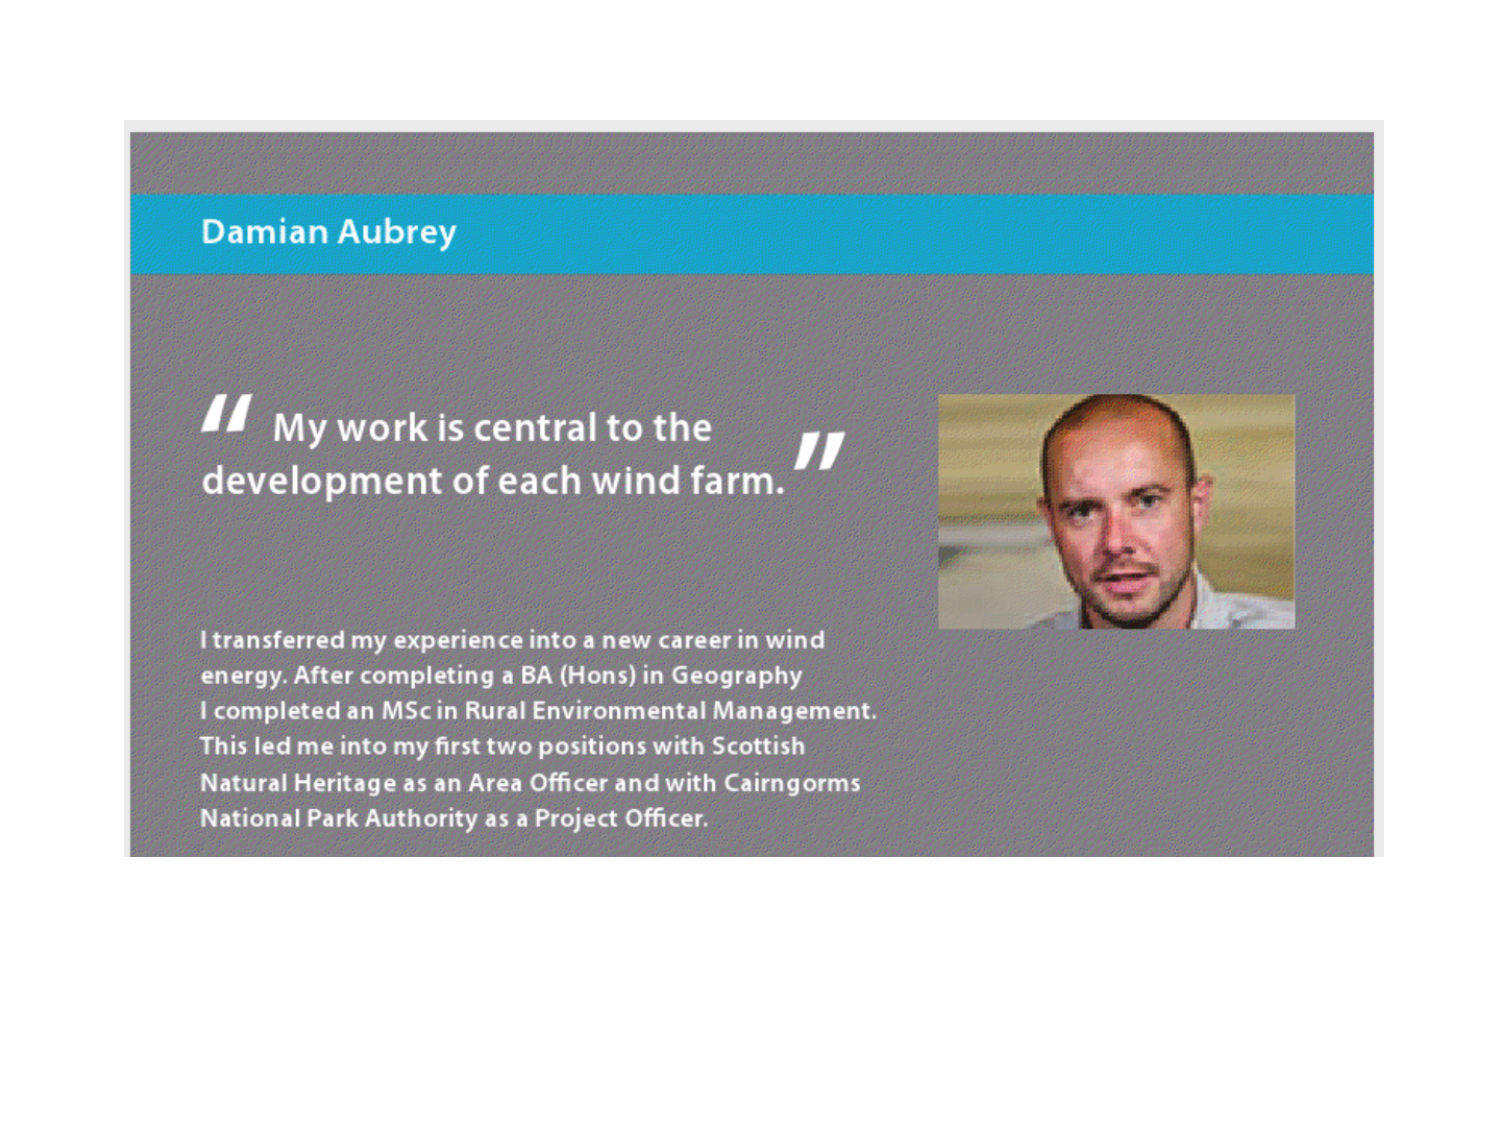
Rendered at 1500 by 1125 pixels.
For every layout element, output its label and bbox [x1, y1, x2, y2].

picture [123, 120, 1385, 858]
